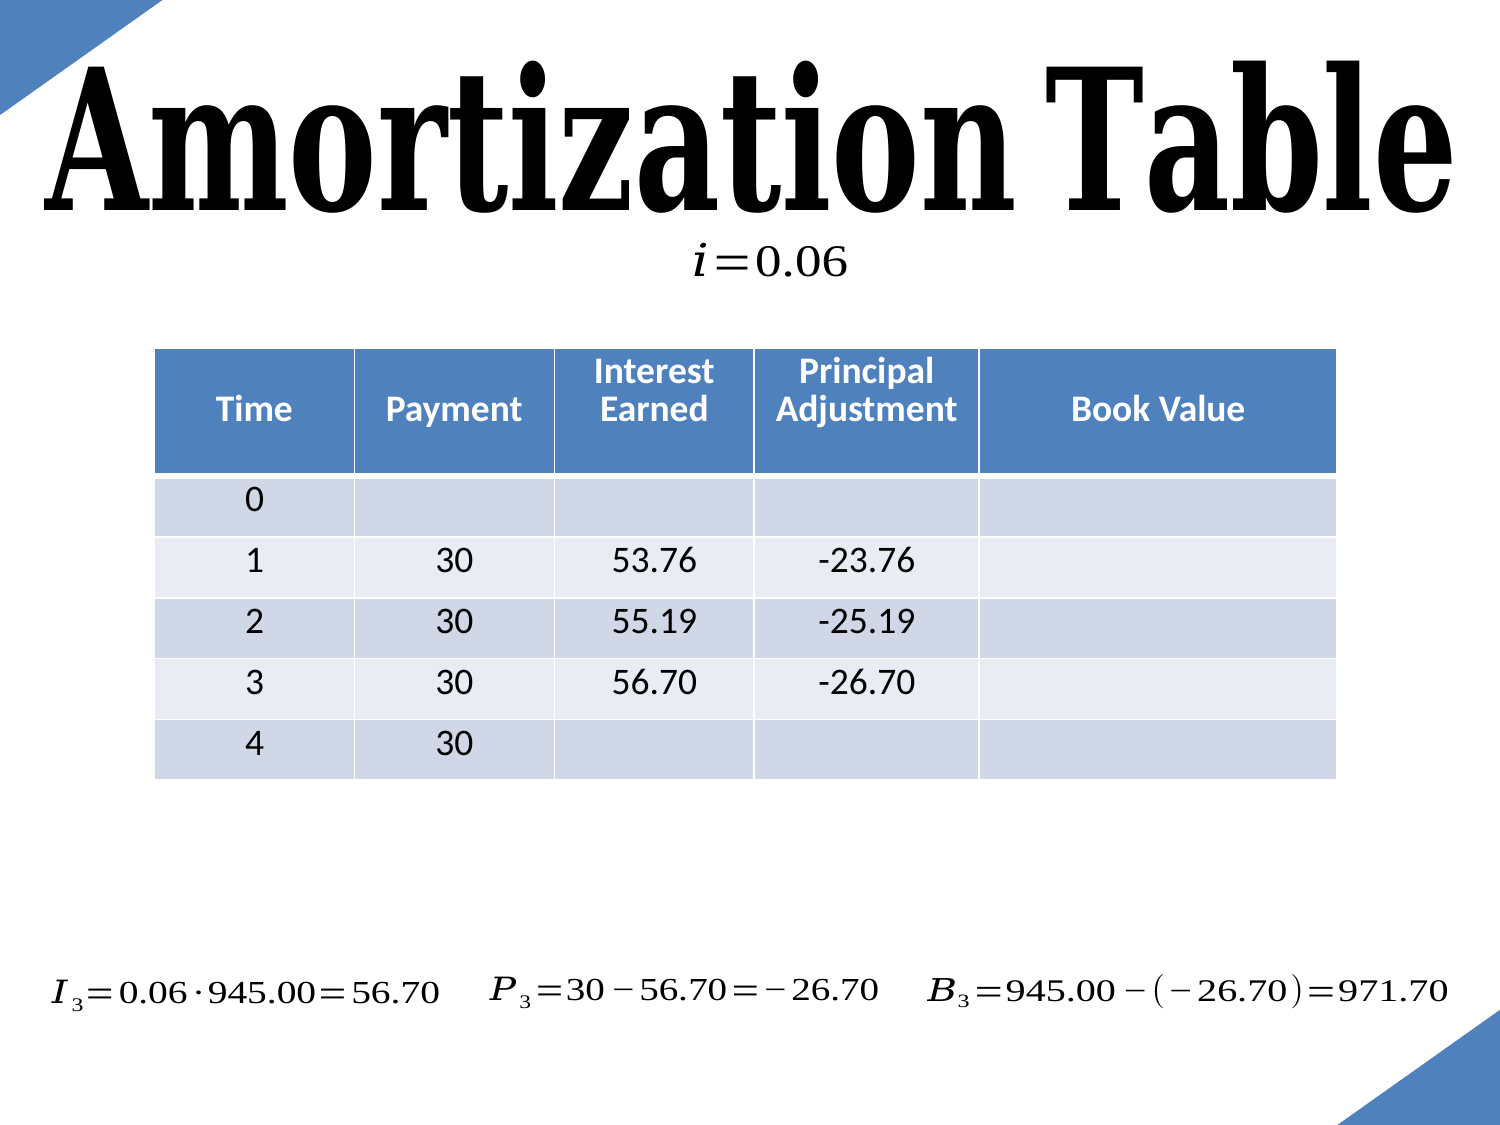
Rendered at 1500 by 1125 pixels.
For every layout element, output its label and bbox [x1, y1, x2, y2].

text_box [45, 245, 1388, 1062]
text_box [317, 106, 1500, 294]
